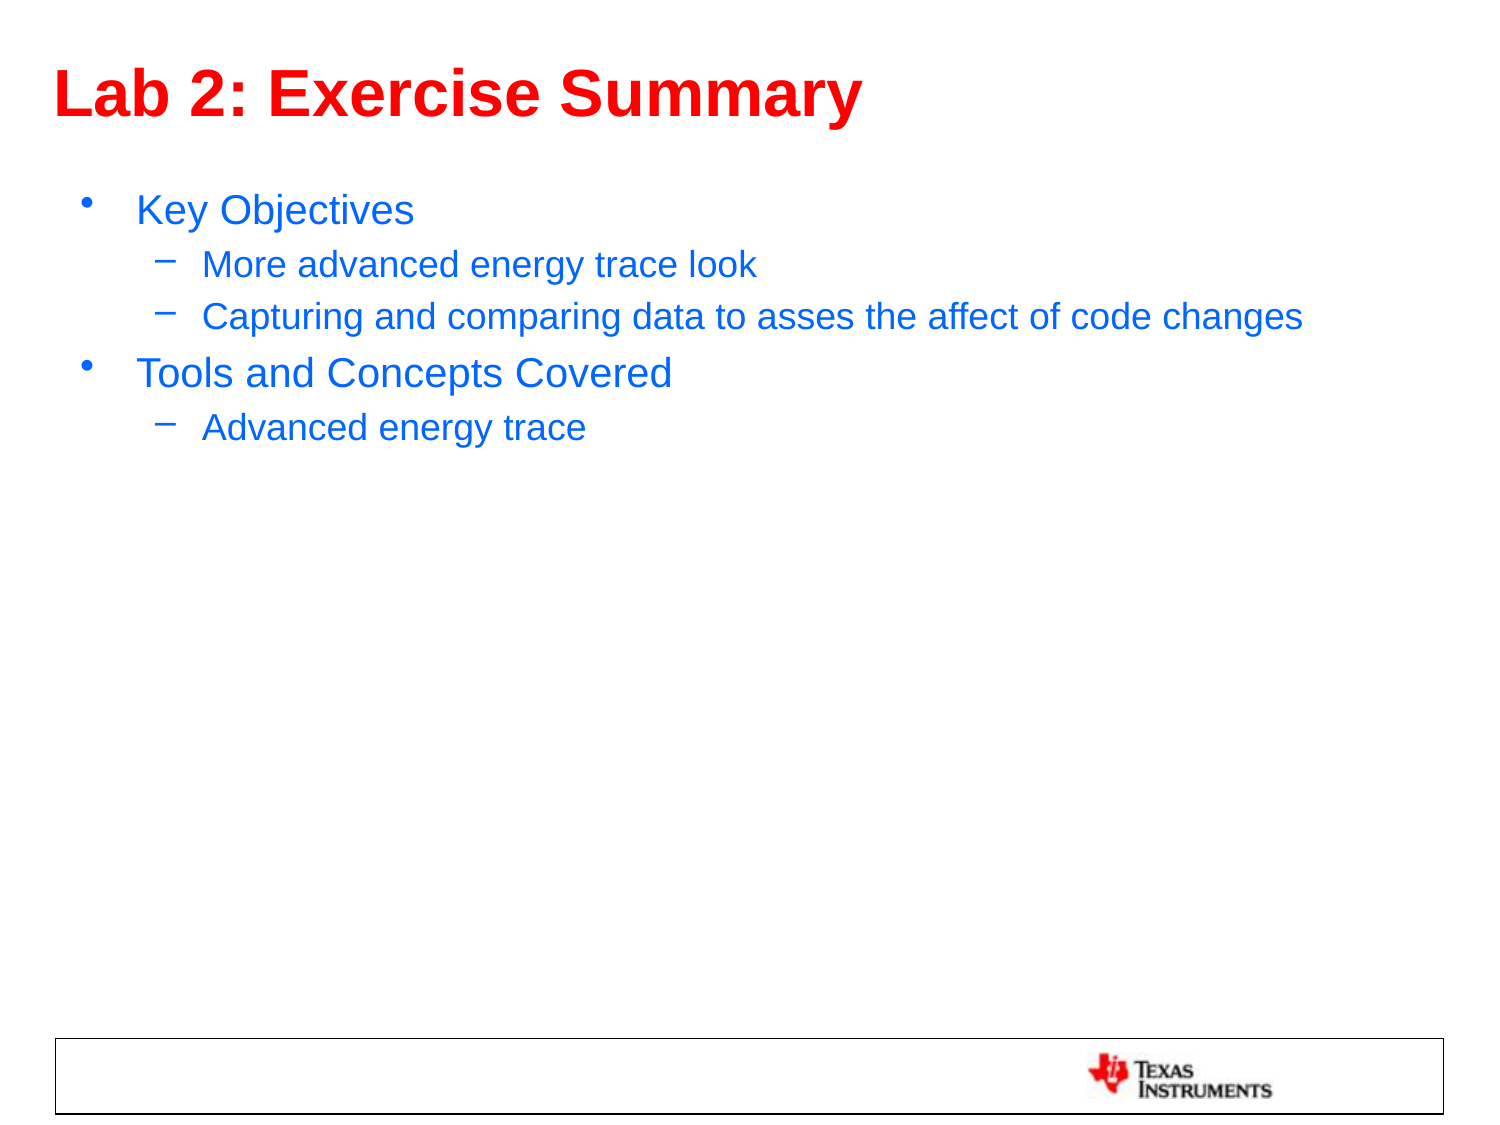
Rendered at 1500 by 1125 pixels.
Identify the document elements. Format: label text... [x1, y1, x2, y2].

title Lab 2: Exercise Summary [37, 23, 1500, 158]
picture [1087, 1052, 1274, 1099]
list Key Objectives More advanced energy trace look Capturing and comparing data to asses the affect of code changes Tools and Concepts Covered Advanced energy trace [64, 174, 1455, 1026]
